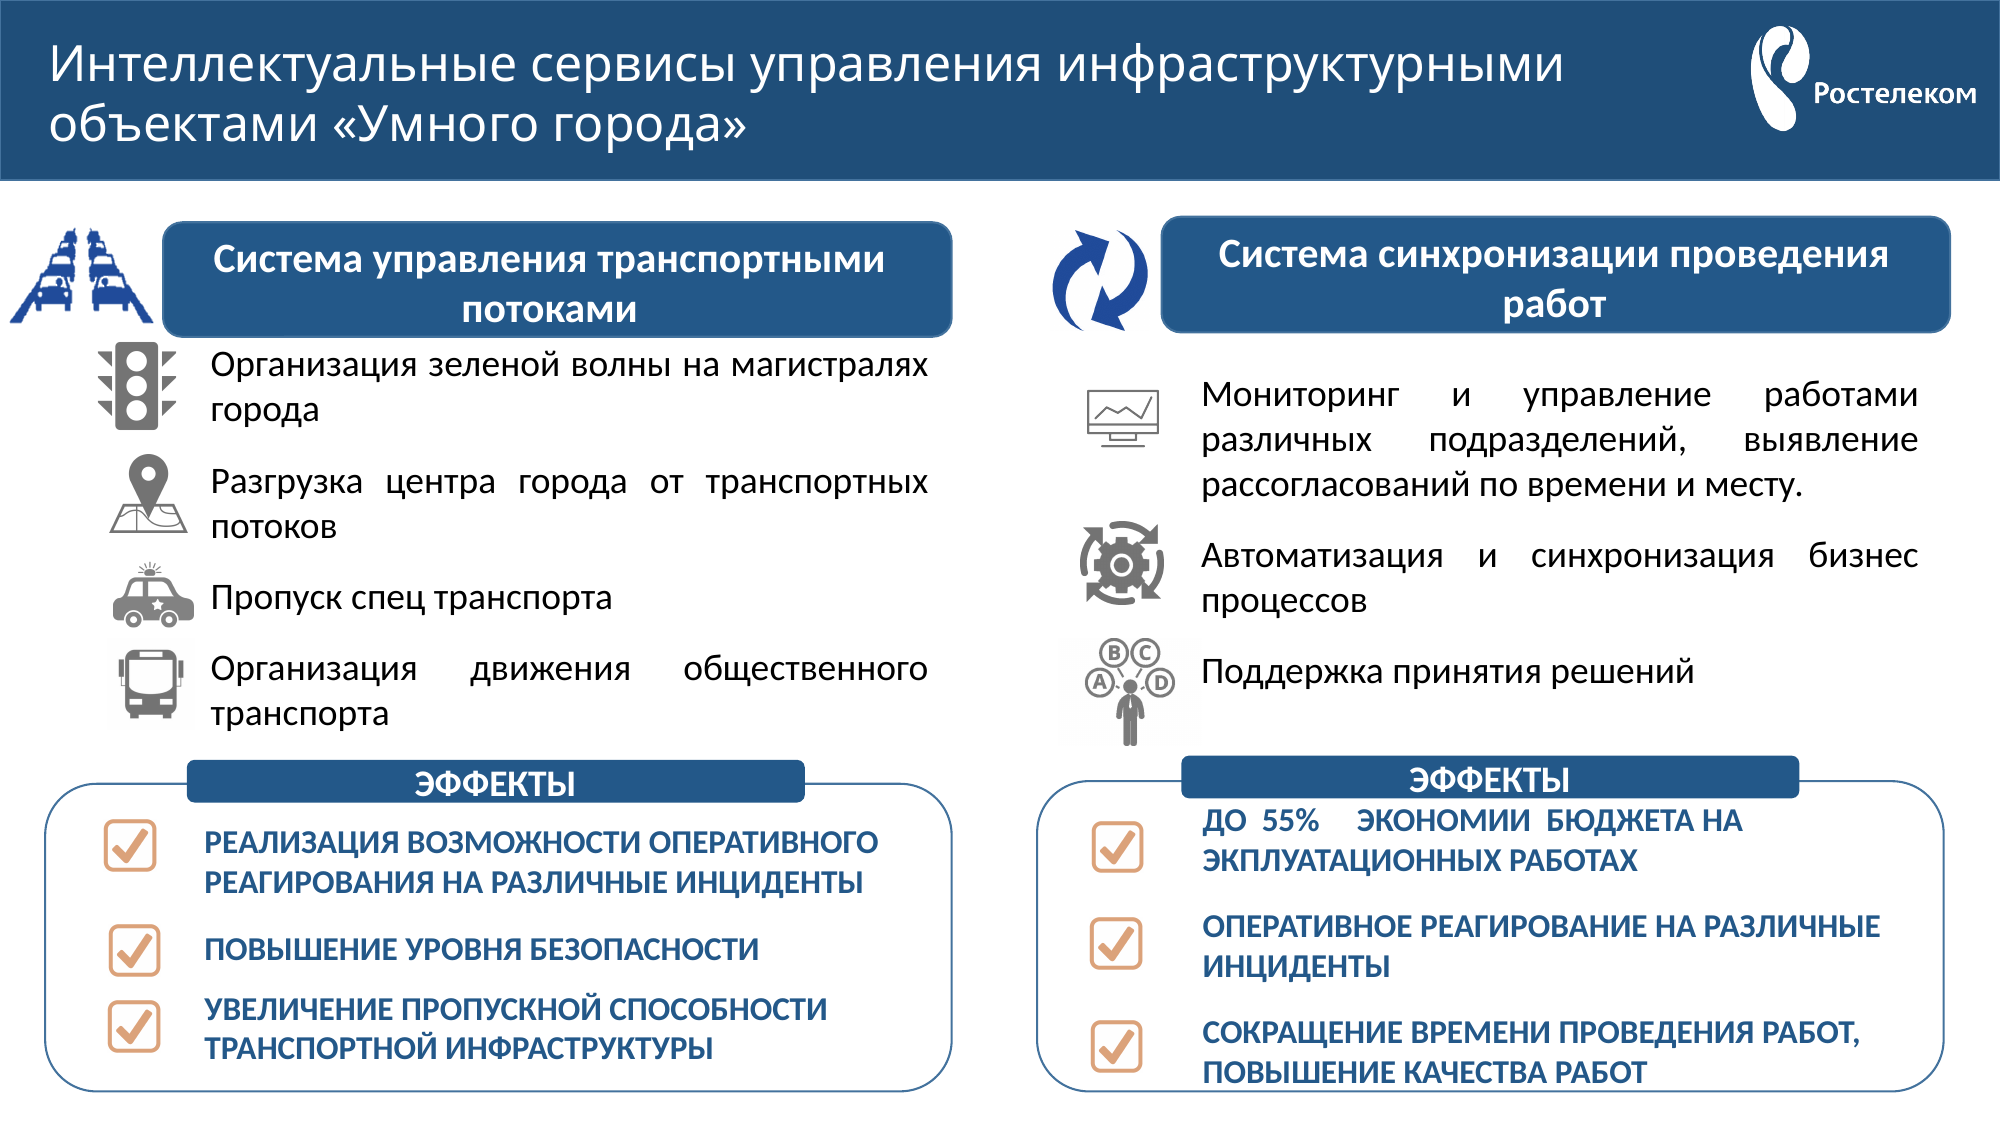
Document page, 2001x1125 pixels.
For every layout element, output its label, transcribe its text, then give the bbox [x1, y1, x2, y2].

text_box Система синхронизации проведения работ [1159, 210, 1950, 341]
text_box ДО 55% ЭКОНОМИИ БЮДЖЕТА НА ЭКПЛУАТАЦИОННЫХ РАБОТАХ ОПЕРАТИВНОЕ РЕАГИРОВАНИЕ НА РАЗЛИЧНЫЕ ИНЦИДЕНТЫ СОКРАЩЕНИЕ ВРЕМЕНИ ПРОВЕДЕНИЯ РАБОТ, ПОВЫШЕНИЕ КАЧЕСТВА РАБОТ [1197, 773, 1954, 1116]
picture [107, 1000, 161, 1053]
picture [87, 336, 187, 436]
picture [1080, 521, 1164, 605]
picture [1058, 638, 1202, 746]
picture [1049, 230, 1150, 331]
text_box [939, 222, 953, 334]
text_box Система управления транспортными потоками [155, 216, 945, 346]
picture [107, 638, 195, 730]
picture [1087, 382, 1159, 455]
text_box [0, 0, 2000, 181]
picture [109, 454, 188, 533]
text_box Мониторинг и управление работами различных подразделений, выявление рассогласований по времени и месту. Автоматизация и синхронизация бизнес процессов Поддержка принятия решений [1185, 360, 1935, 705]
text_box [44, 782, 947, 1093]
picture [108, 924, 162, 977]
text_box ЭФФЕКТЫ [186, 759, 805, 803]
text_box РЕАЛИЗАЦИЯ ВОЗМОЖНОСТИ ОПЕРАТИВНОГО РЕАГИРОВАНИЯ НА РАЗЛИЧНЫЕ ИНЦИДЕНТЫ ПОВЫШЕНИЕ УРОВНЯ БЕЗОПАСНОСТИ УВЕЛИЧЕНИЕ ПРОПУСКНОЙ СПОСОБНОСТИ ТРАНСПОРТНОЙ ИНФРАСТРУКТУРЫ [202, 811, 971, 1076]
text_box Интеллектуальные сервисы управления инфраструктурными объектами «Умного города» [33, 24, 1733, 159]
picture [1089, 917, 1143, 970]
text_box [1036, 780, 1945, 1093]
picture [2, 211, 156, 327]
picture [1090, 1020, 1143, 1073]
picture [103, 819, 157, 872]
picture [113, 554, 194, 635]
picture [1732, 4, 1993, 151]
text_box Организация зеленой волны на магистралях города Разгрузка центра города от транспортных потоков Пропуск спец транспорта Организация движения общественного транспорта [195, 331, 945, 747]
text_box ЭФФЕКТЫ [1181, 755, 1800, 799]
picture [1091, 821, 1144, 873]
